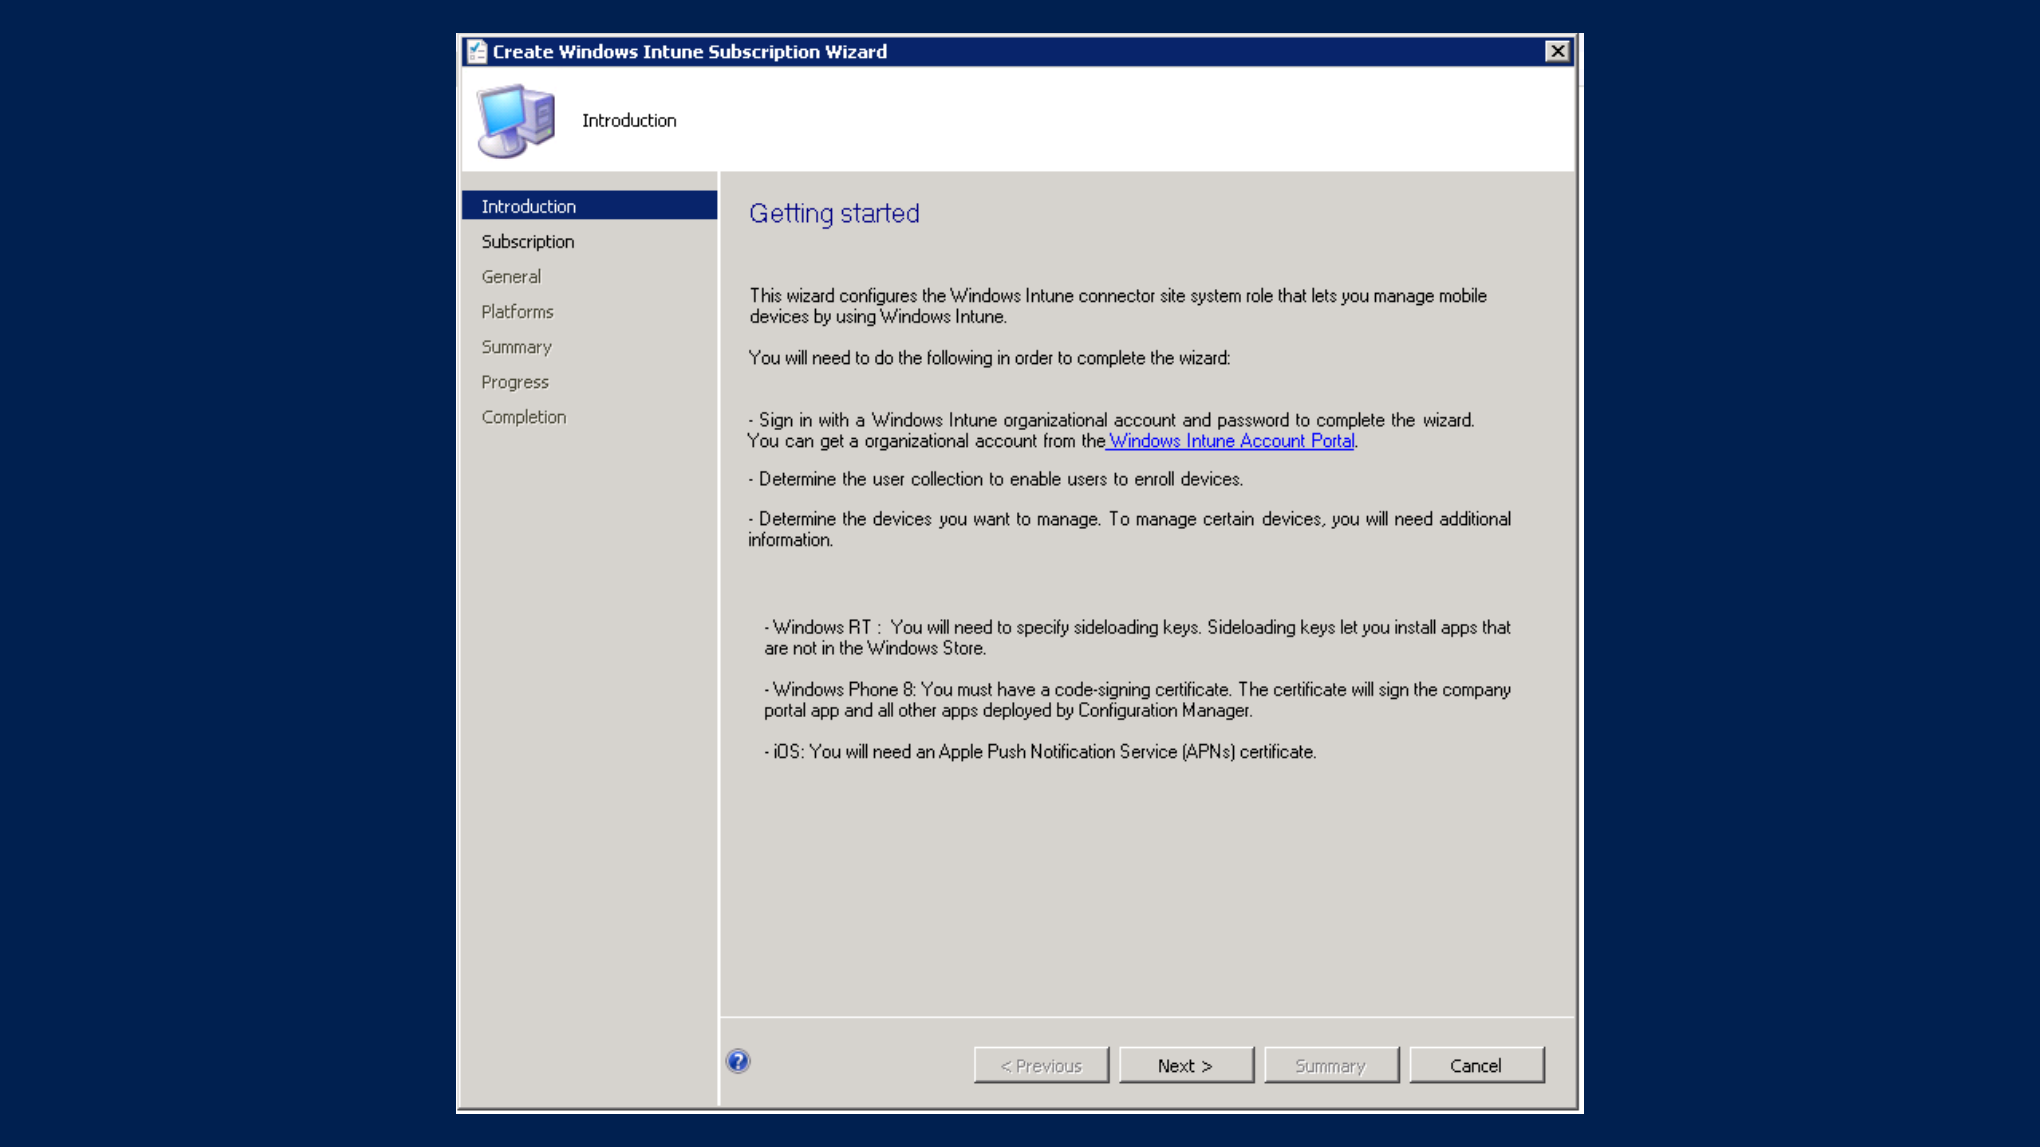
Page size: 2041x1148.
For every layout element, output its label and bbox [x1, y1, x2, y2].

picture [456, 33, 1584, 1115]
